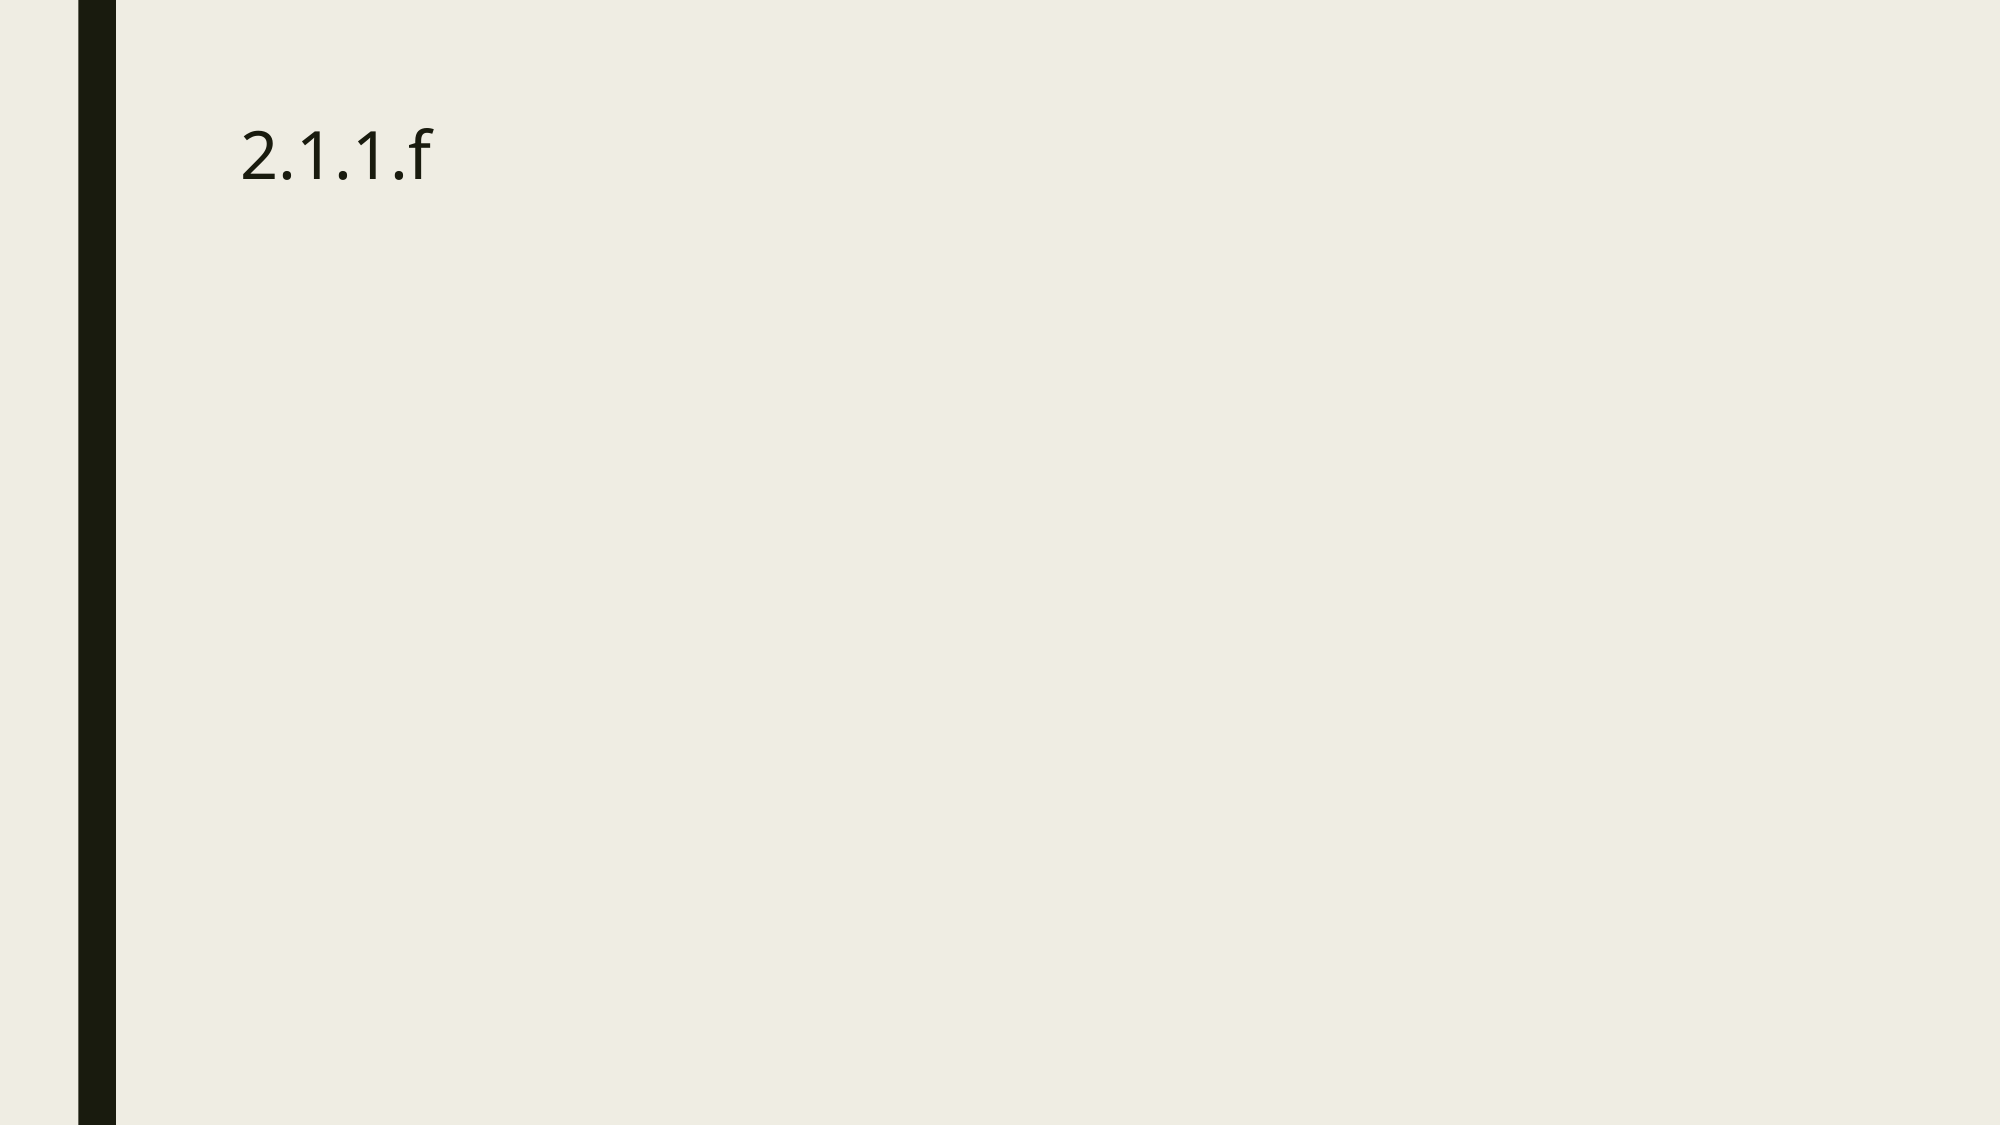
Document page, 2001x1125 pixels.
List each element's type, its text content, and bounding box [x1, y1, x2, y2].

list 2.1.1.f [225, 112, 475, 357]
